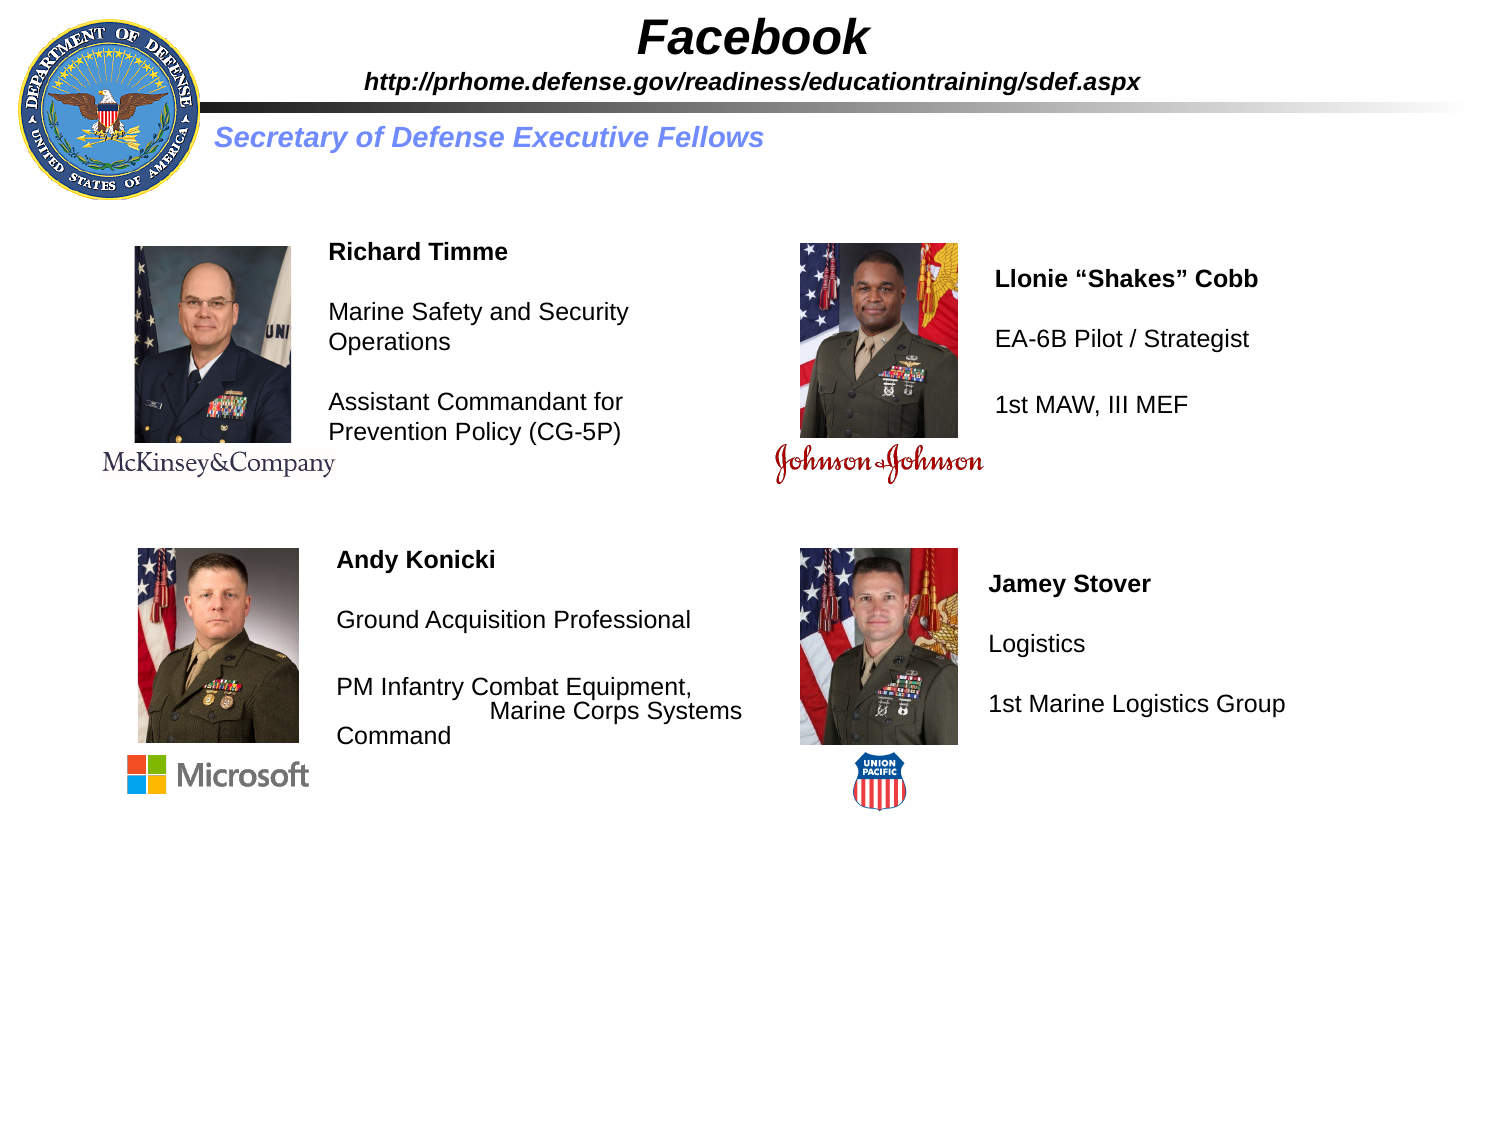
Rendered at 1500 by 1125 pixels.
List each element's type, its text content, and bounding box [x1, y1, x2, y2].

picture [800, 548, 958, 823]
text_box Richard Timme Marine Safety and Security Operations Assistant Commandant for Prevention Policy (CG-5P) [313, 246, 764, 435]
text_box Llonie “Shakes” Cobb EA-6B Pilot / Strategist 1st MAW, III MEF [979, 246, 1342, 435]
picture [137, 548, 300, 743]
picture [800, 243, 958, 438]
title Facebook http://prhome.defense.gov/readiness/educationtraining/sdef.aspx [0, 0, 1500, 100]
text_box Andy Konicki Ground Acquisition Professional PM Infantry Combat Equipment, Marine Corps Systems Command [321, 552, 772, 741]
picture [18, 100, 200, 200]
picture [774, 444, 984, 484]
text_box Jamey Stover Logistics 1st Marine Logistics Group [973, 548, 1424, 738]
picture [127, 754, 310, 795]
picture [99, 449, 337, 480]
picture [134, 245, 292, 443]
